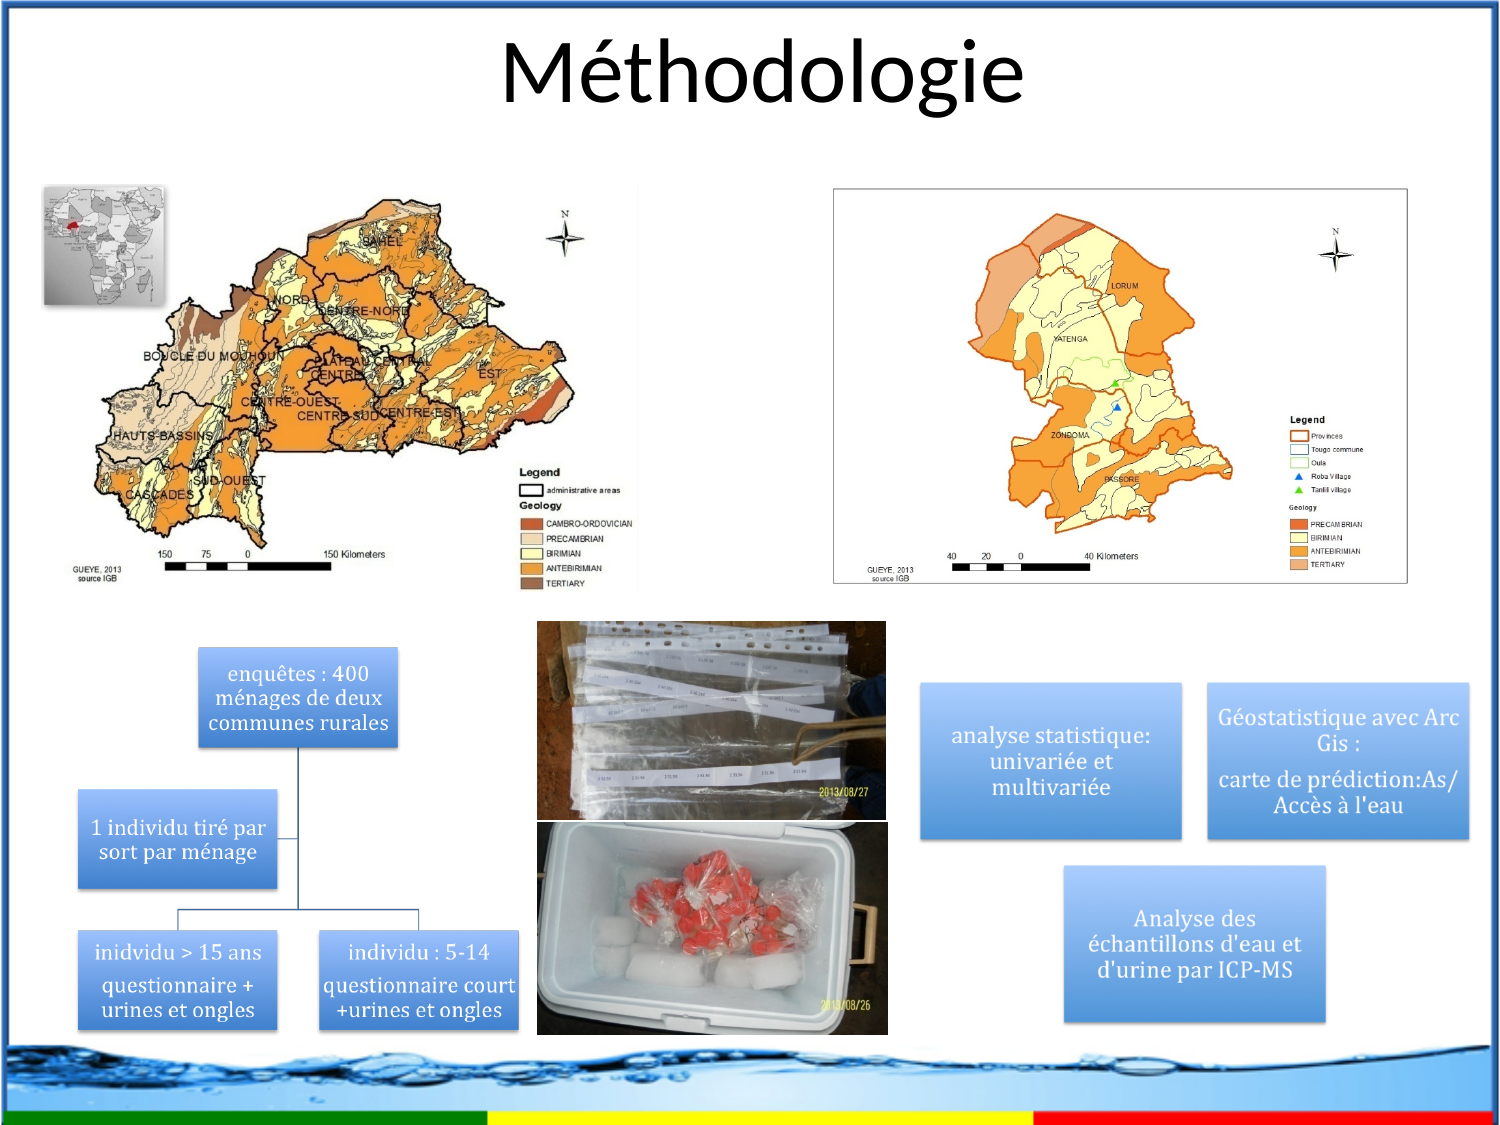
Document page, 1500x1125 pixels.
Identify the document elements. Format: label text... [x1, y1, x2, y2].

picture [0, 0, 1500, 1125]
title Méthodologie [88, 0, 1439, 160]
